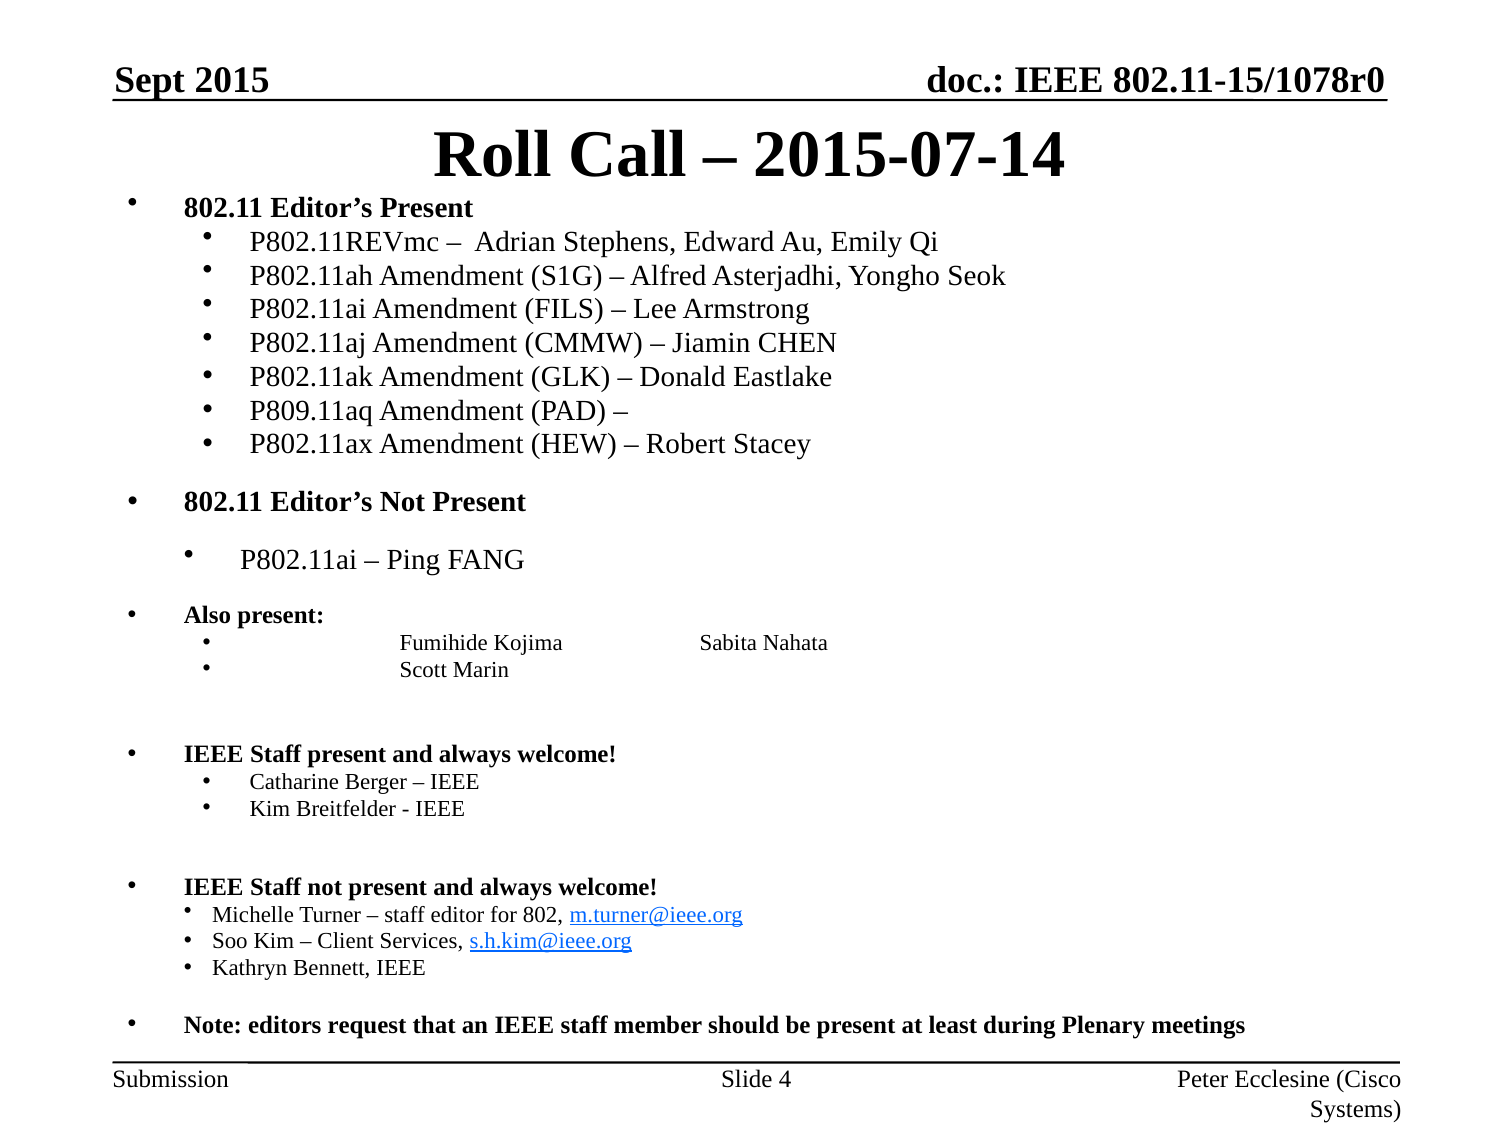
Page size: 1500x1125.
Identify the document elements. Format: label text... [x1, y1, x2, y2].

list 802.11 Editor’s Present P802.11REVmc – Adrian Stephens, Edward Au, Emily Qi P802.11ah Amendment (S1G) – Alfred Asterjadhi, Yongho Seok P802.11ai Amendment (FILS) – Lee Armstrong P802.11aj Amendment (CMMW) – Jiamin CHEN P802.11ak Amendment (GLK) – Donald Eastlake P809.11aq Amendment (PAD) – P802.11ax Amendment (HEW) – Robert Stacey 802.11 Editor’s Not Present P802.11ai – Ping FANG Also present: Fumihide Kojima Sabita Nahata Scott Marin IEEE Staff present and always welcome! Catharine Berger – IEEE Kim Breitfelder - IEEE IEEE Staff not present and always welcome! Michelle Turner – staff editor for 802, m.turner@ieee.org Soo Kim – Client Services, s.h.kim@ieee.org Kathryn Bennett, IEEE Note: editors request that an IEEE staff member should be present at least during Plenary meetings [112, 187, 1388, 1088]
title Roll Call – 2015-07-14 [112, 62, 1388, 187]
footer Peter Ecclesine (Cisco Systems) [1164, 1061, 1402, 1093]
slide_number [114, 54, 272, 101]
slide_number Slide 4 [720, 1088, 792, 1093]
